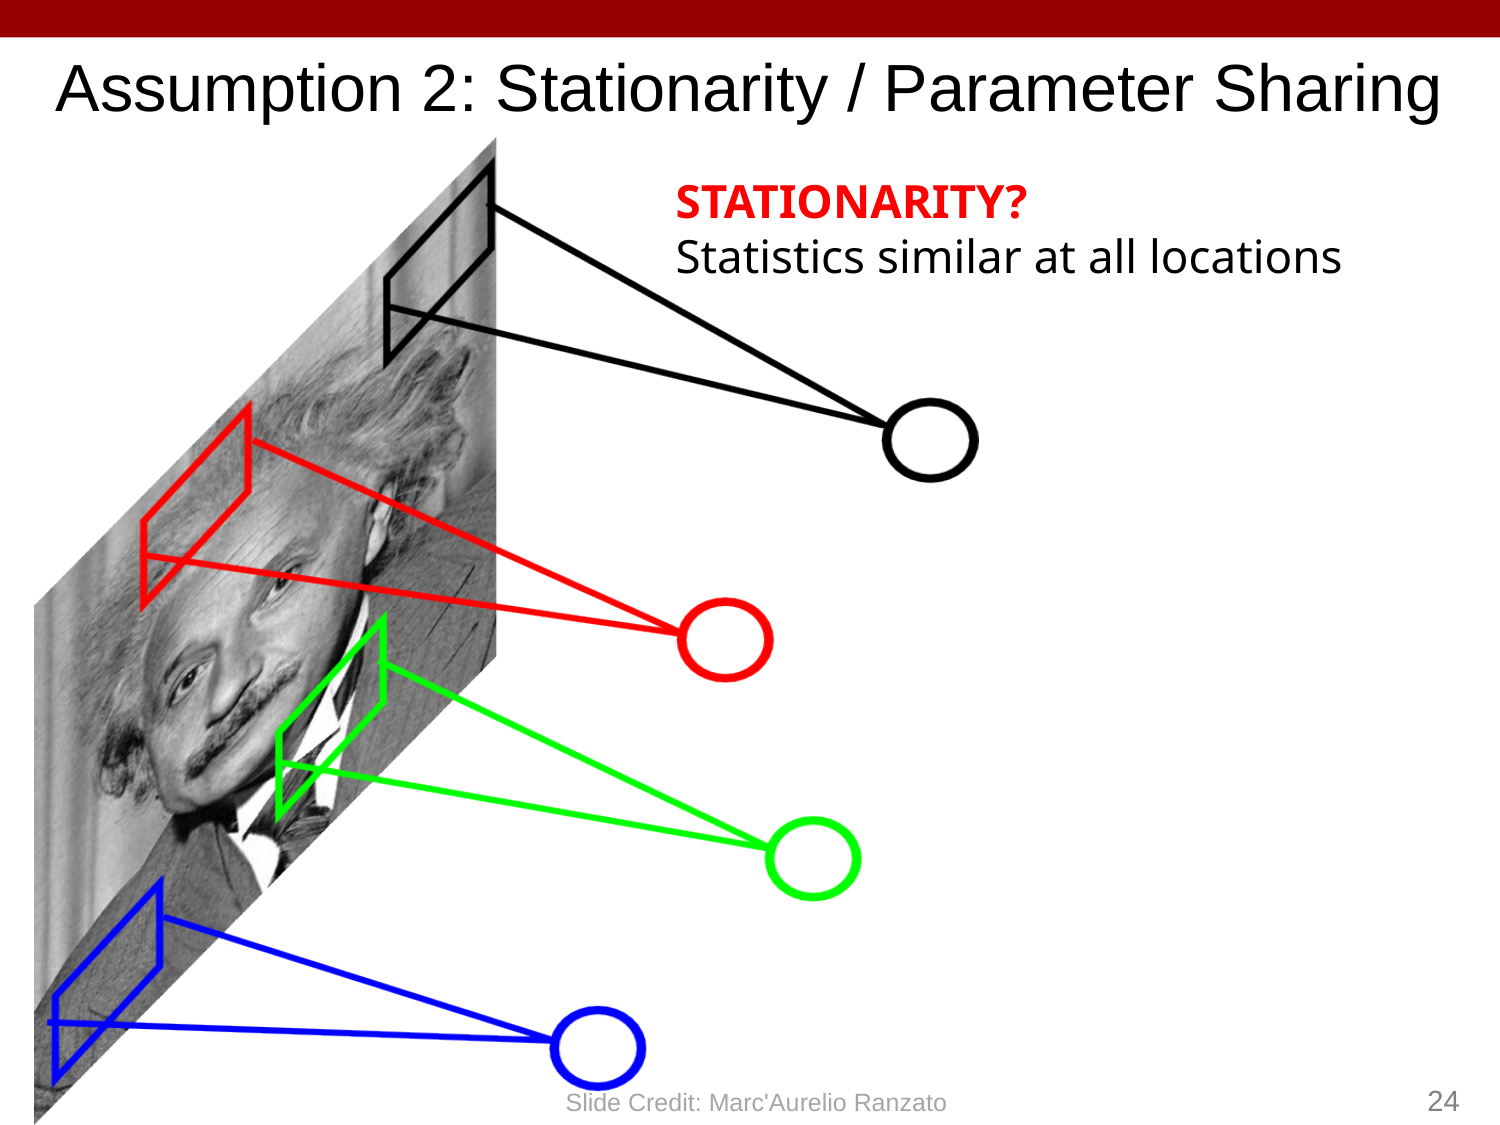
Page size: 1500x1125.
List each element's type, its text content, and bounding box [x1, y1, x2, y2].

slide_number 24 [1162, 1049, 1476, 1125]
text_box Assumption 2: Stationarity / Parameter Sharing [0, 37, 1500, 150]
text_box STATIONARITY? Statistics similar at all locations [983, 163, 1500, 278]
picture [33, 135, 979, 1125]
